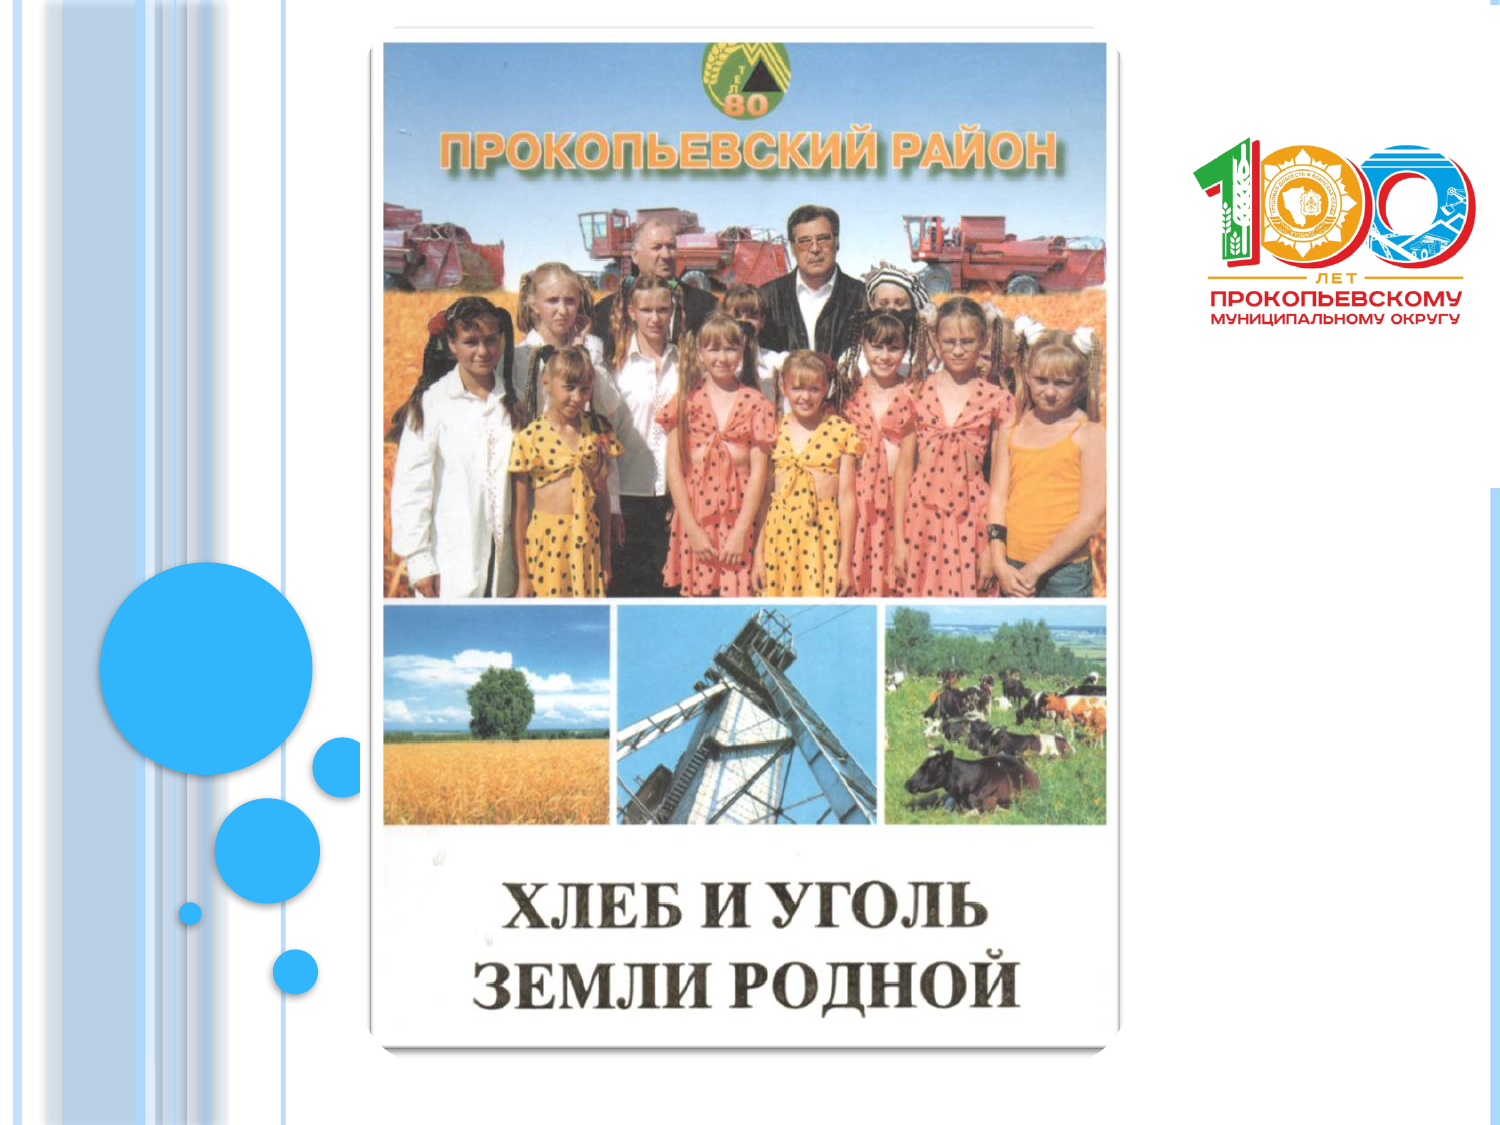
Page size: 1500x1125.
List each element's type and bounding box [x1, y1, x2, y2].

picture [1162, 5, 1500, 489]
picture [359, 18, 1129, 1064]
